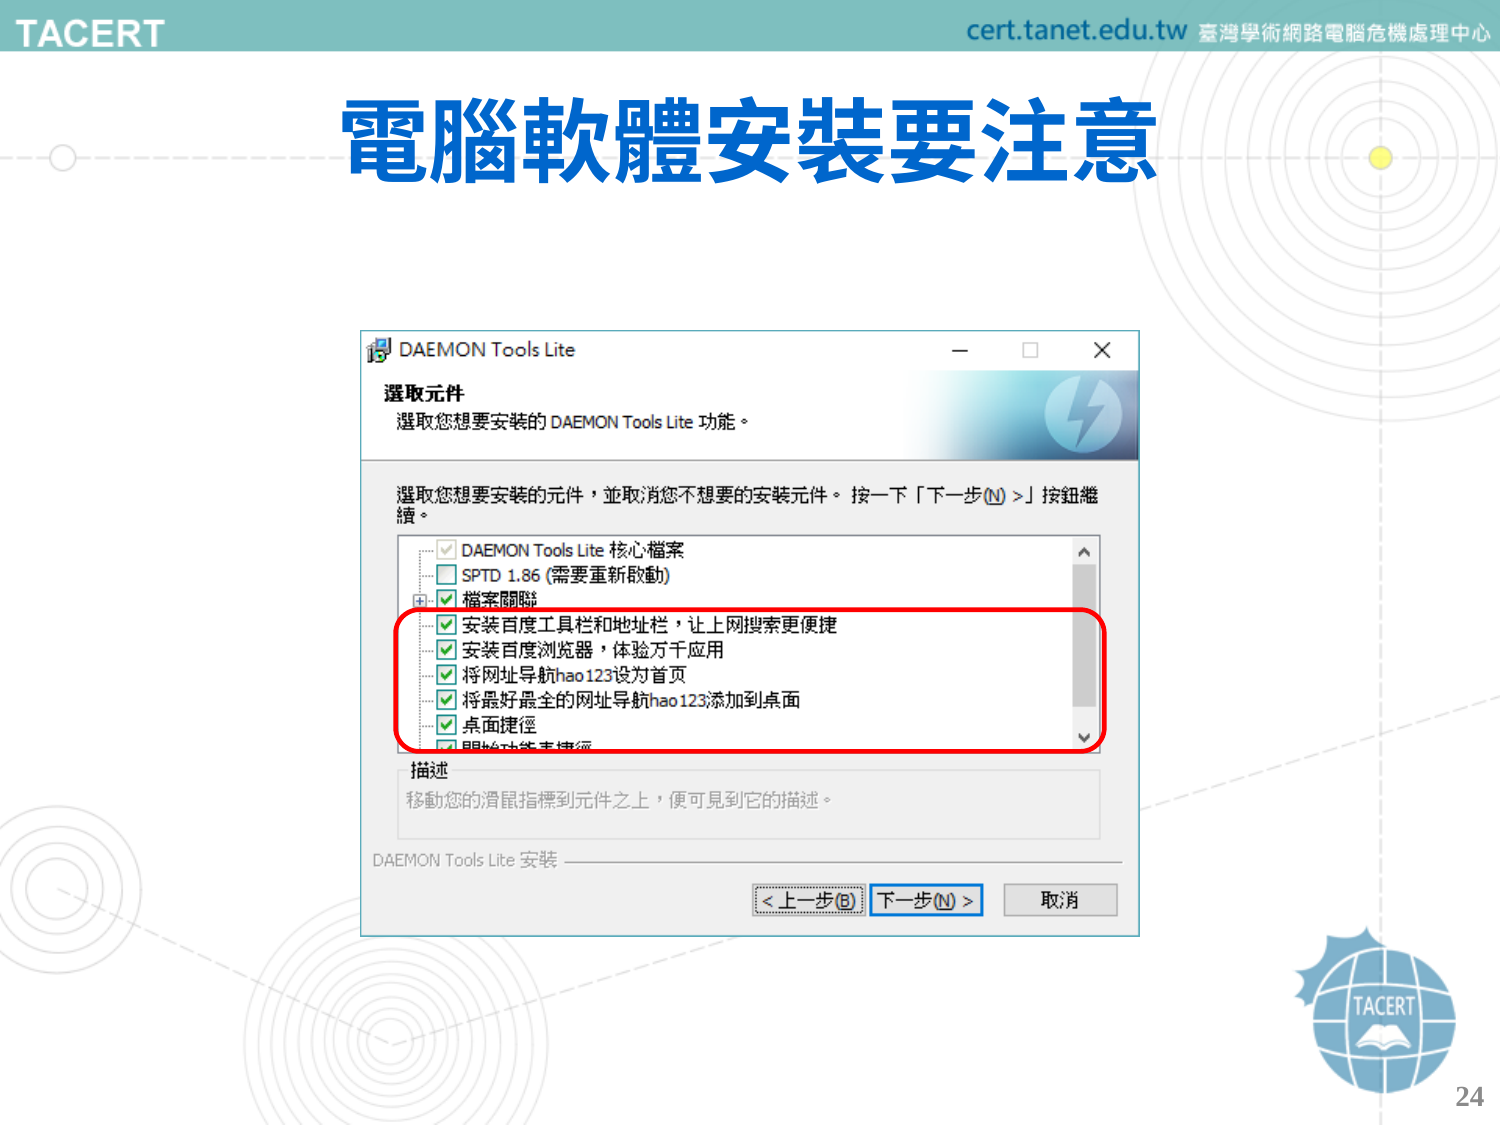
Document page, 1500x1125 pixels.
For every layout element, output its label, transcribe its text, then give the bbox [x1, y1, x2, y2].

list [359, 330, 1141, 937]
title 電腦軟體安裝要注意 [75, 45, 1425, 233]
slide_number 24 [1149, 1065, 1500, 1125]
picture [0, 0, 1500, 1125]
